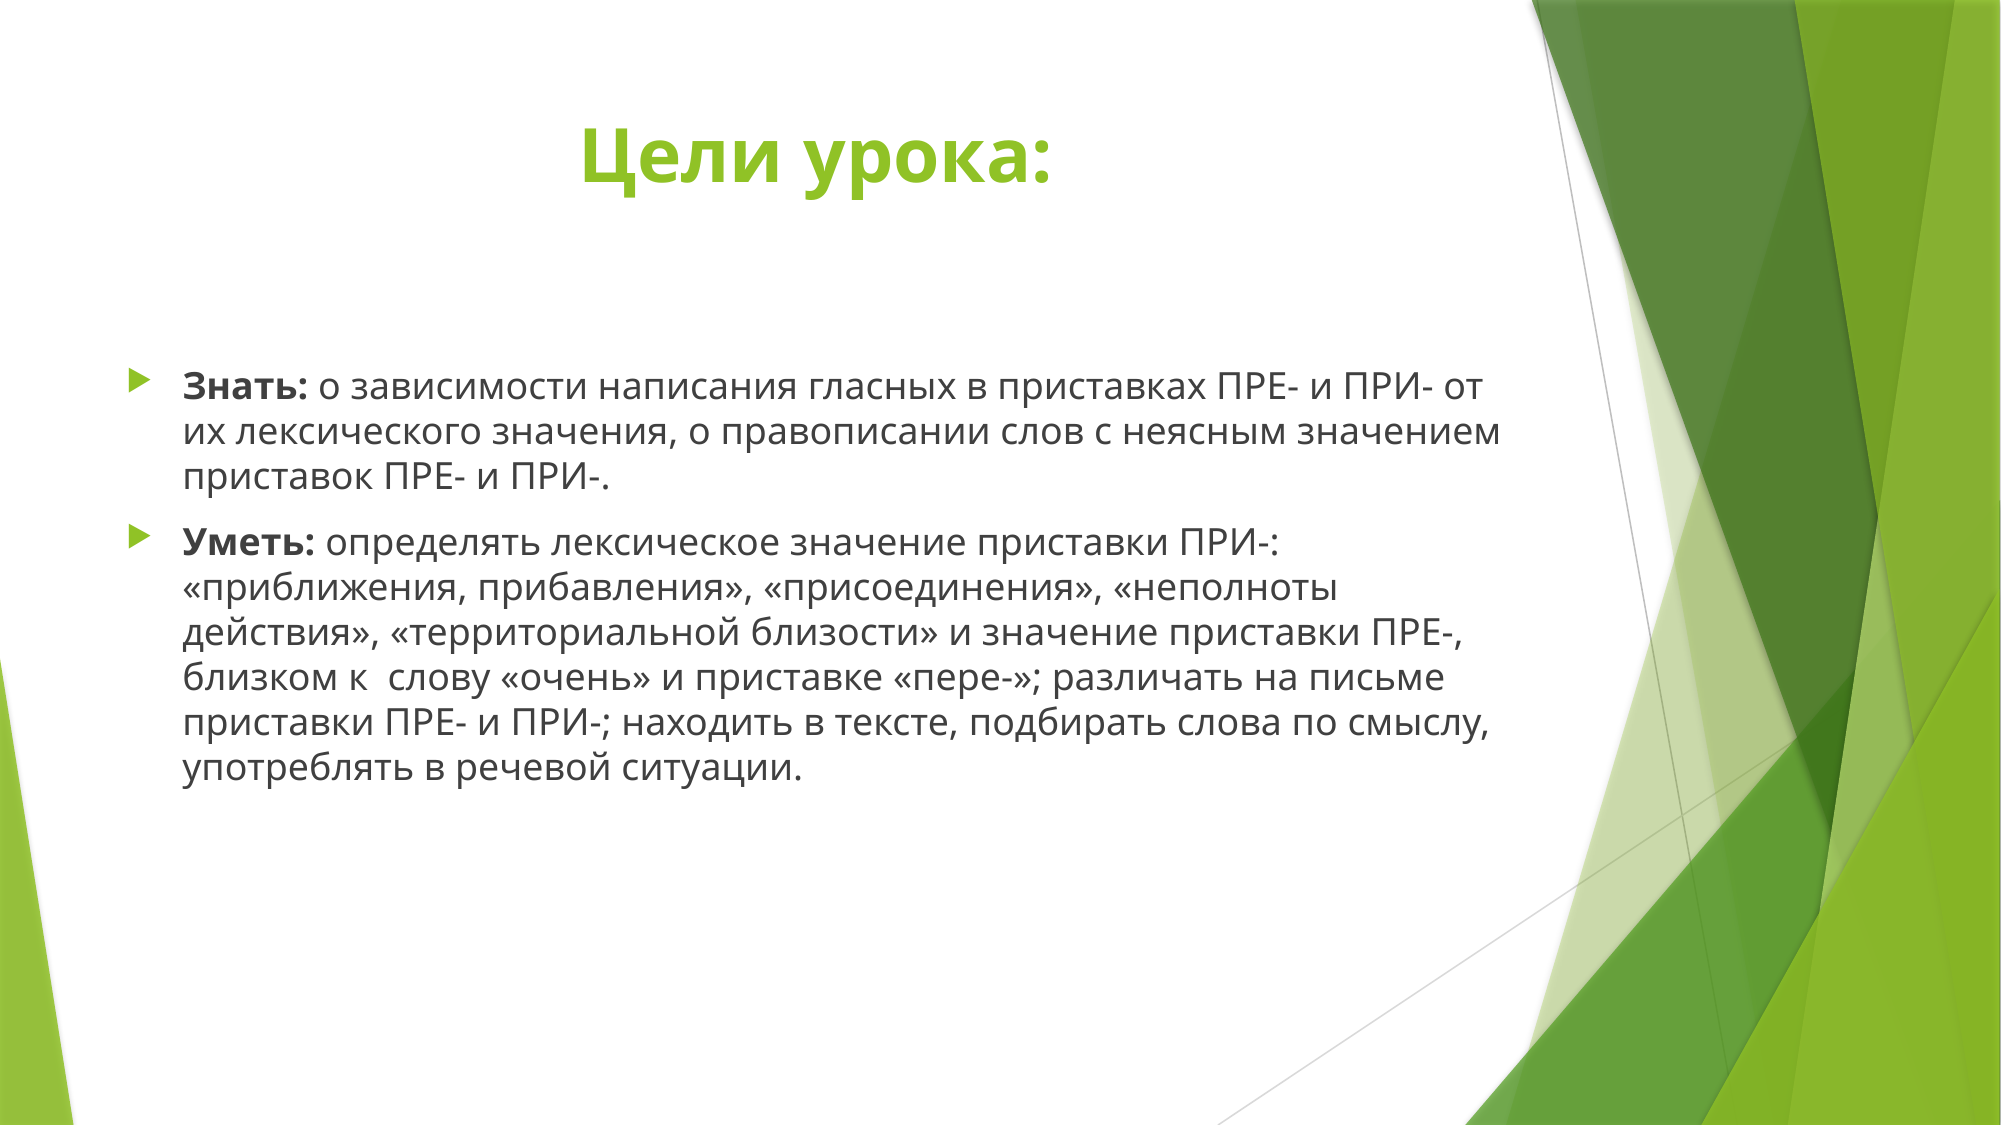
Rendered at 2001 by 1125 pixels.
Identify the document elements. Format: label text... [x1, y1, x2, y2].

title Цели урока: [111, 99, 1522, 317]
list Знать: о зависимости написания гласных в приставках ПРЕ- и ПРИ- от их лексического значения, о правописании слов с неясным значением приставок ПРЕ- и ПРИ-. Уметь: определять лексическое значение приставки ПРИ-: «приближения, прибавления», «присоединения», «неполноты действия», «территориальной близости» и значение приставки ПРЕ-, близком к слову «очень» и приставке «пере-»; различать на письме приставки ПРЕ- и ПРИ-; находить в тексте, подбирать слова по смыслу, употреблять в речевой ситуации. [111, 354, 1522, 992]
